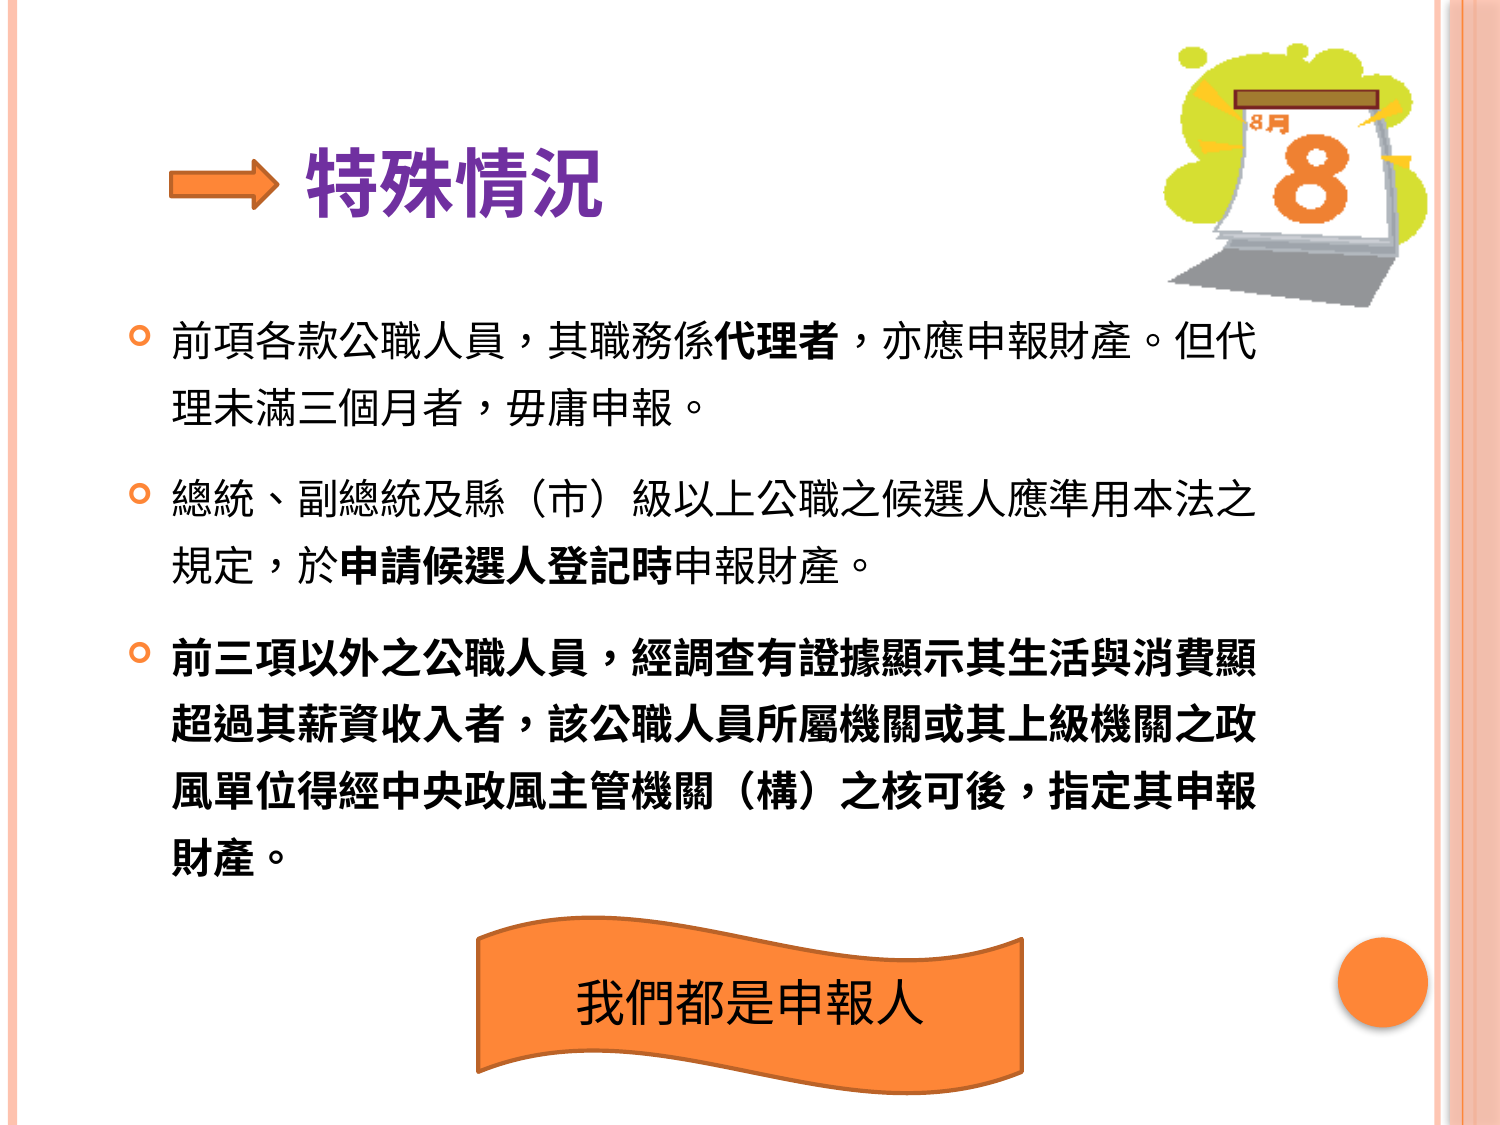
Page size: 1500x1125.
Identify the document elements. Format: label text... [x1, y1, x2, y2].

text_box [476, 915, 1024, 1096]
list 前項各款公職人員，其職務係代理者，亦應申報財產。但代理未滿三個月者，毋庸申報。 總統、副總統及縣（市）級以上公職之候選人應準用本法之規定，於申請候選人登記時申報財產。 前三項以外之公職人員，經調查有證據顯示其生活與消費顯超過其薪資收入者，該公職人員所屬機關或其上級機關之政風單位得經中央政風主管機關（構）之核可後，指定其申報財產。 [112, 290, 1300, 1062]
text_box 特殊情況 [289, 129, 632, 235]
text_box [169, 158, 280, 210]
picture [1162, 42, 1434, 313]
text_box 我們都是申報人 [561, 964, 997, 1040]
